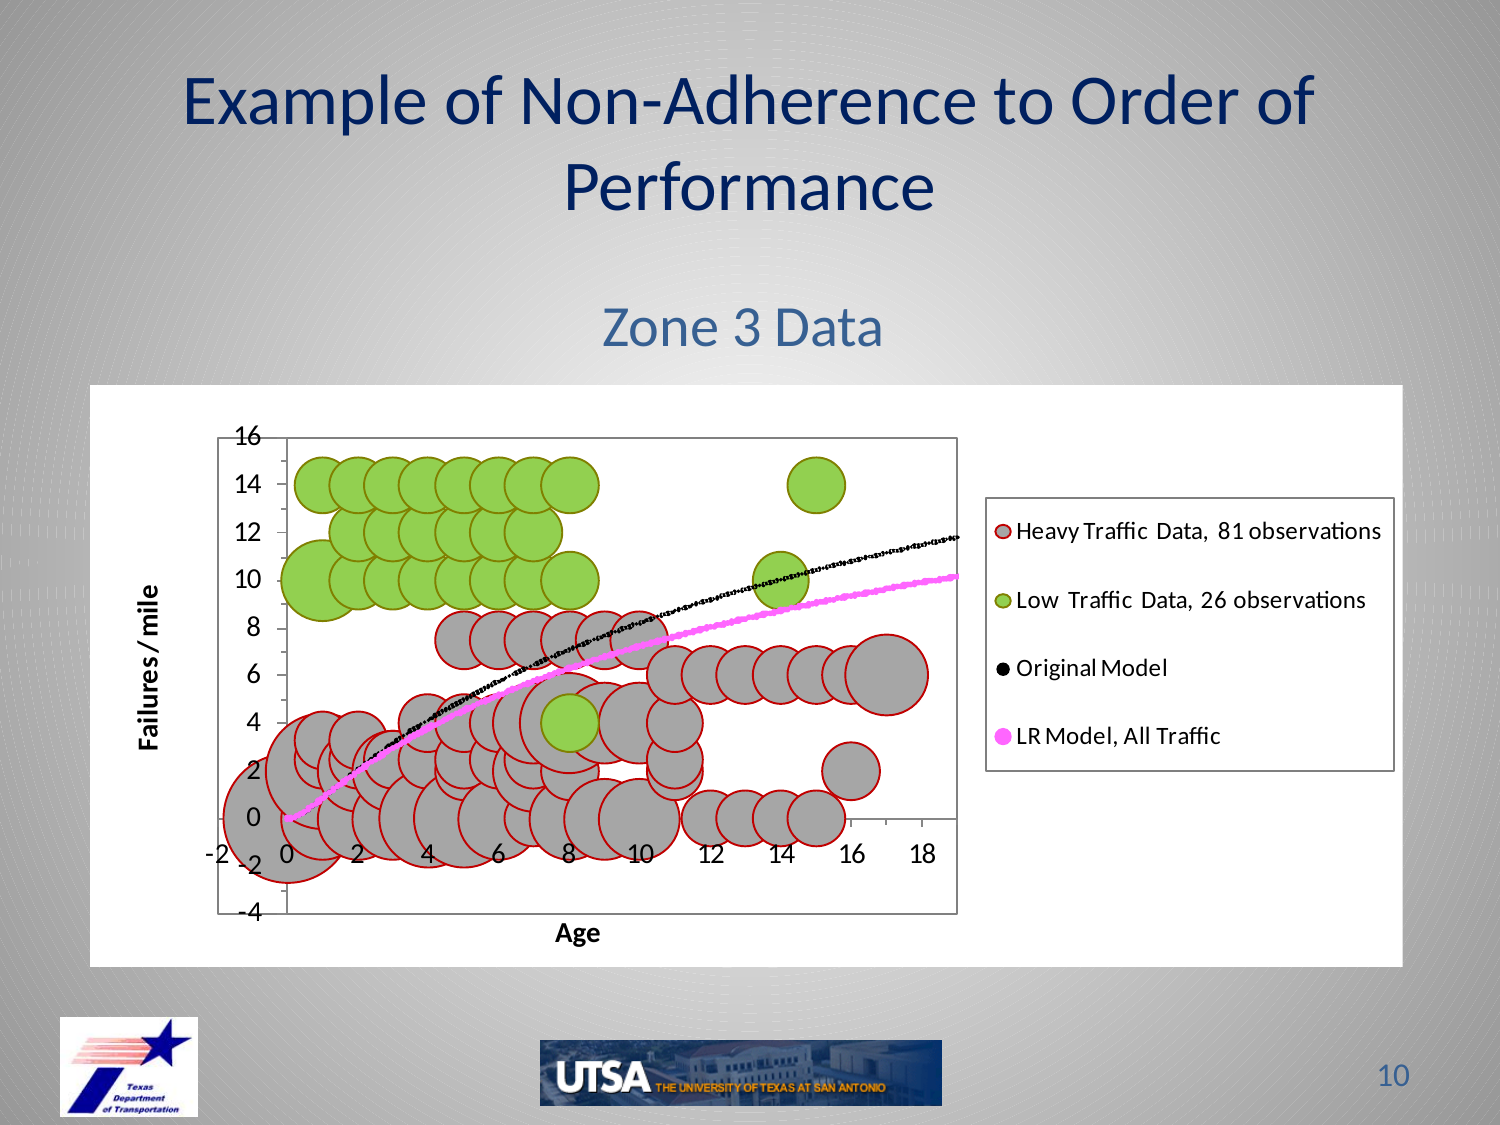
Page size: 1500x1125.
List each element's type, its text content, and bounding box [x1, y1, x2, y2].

picture [60, 1017, 198, 1117]
text_box Zone 3 Data [587, 280, 900, 366]
title Example of Non-Adherence to Order of Performance [74, 44, 1426, 233]
picture [87, 383, 1403, 967]
slide_number 10 [1074, 1042, 1425, 1103]
picture [540, 1040, 942, 1106]
